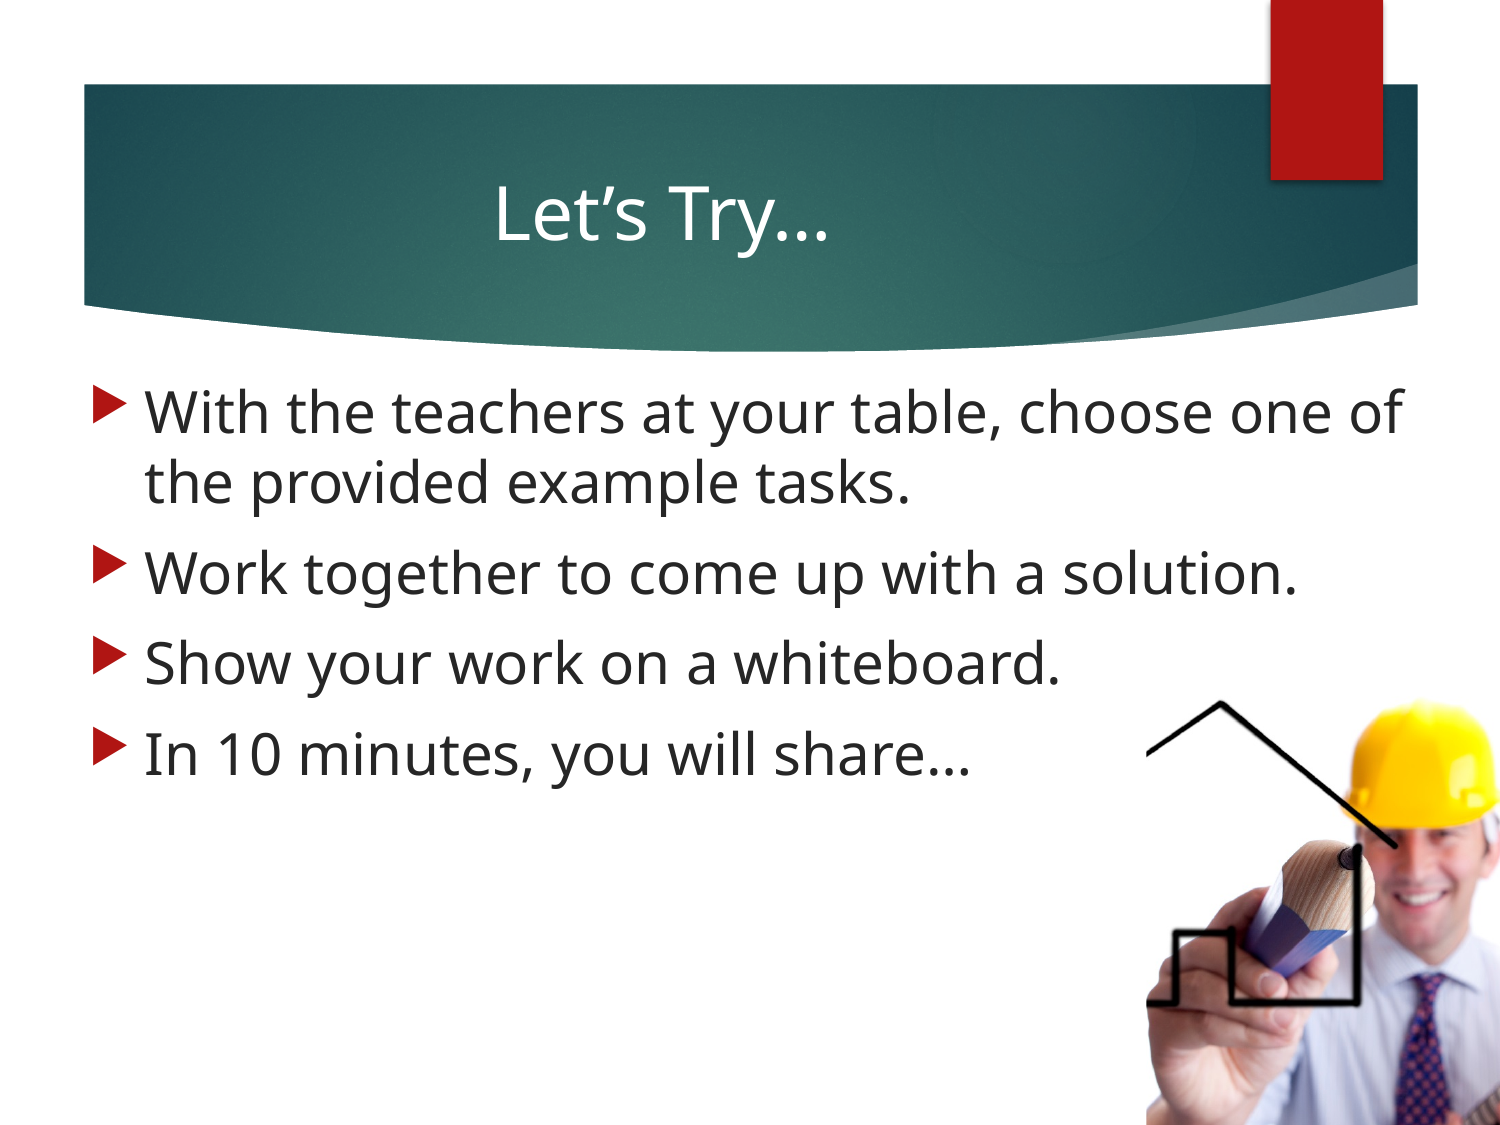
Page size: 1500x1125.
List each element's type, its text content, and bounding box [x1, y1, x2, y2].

picture [1146, 600, 1500, 1125]
title Let’s Try… [142, 152, 1183, 269]
list With the teachers at your table, choose one of the provided example tasks. Work together to come up with a solution. Show your work on a whiteboard. In 10 minutes, you will share… [73, 367, 1427, 1008]
